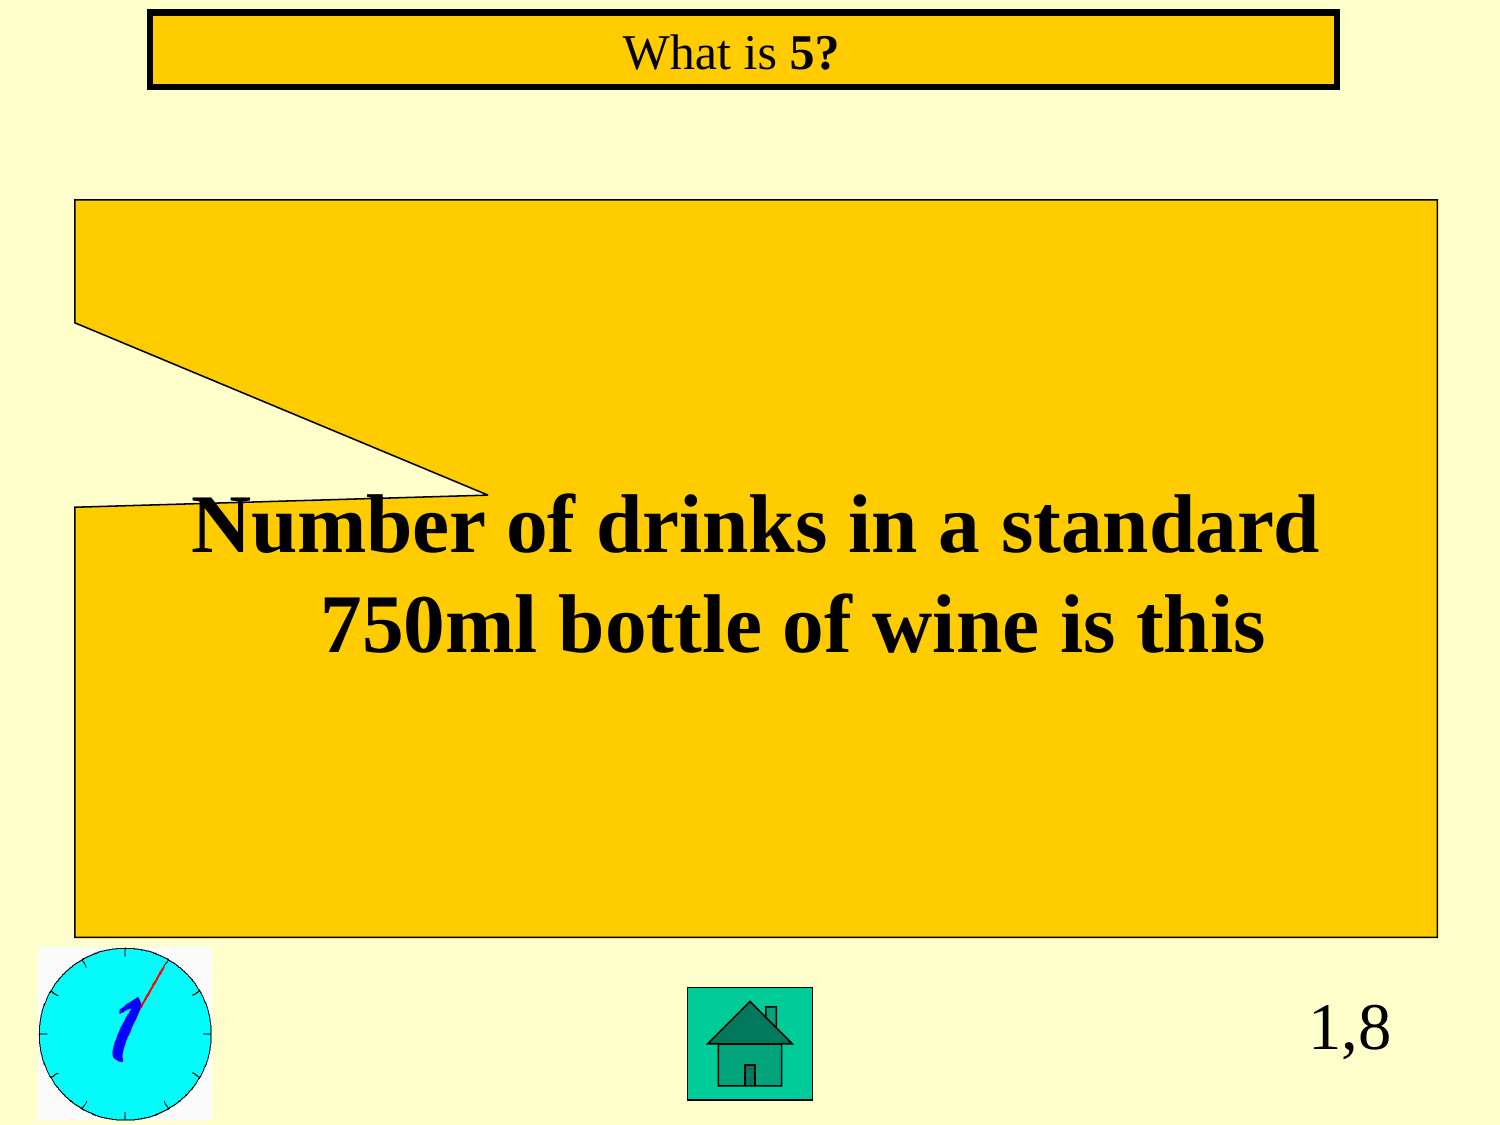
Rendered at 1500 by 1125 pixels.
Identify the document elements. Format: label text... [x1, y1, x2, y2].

text_box What is 5? [149, 12, 1338, 88]
subtitle 1,8 [1200, 975, 1500, 1125]
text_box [37, 946, 213, 1123]
text_box Number of drinks in a standard 750ml bottle of wine is this [74, 199, 1438, 938]
text_box [687, 987, 813, 1101]
